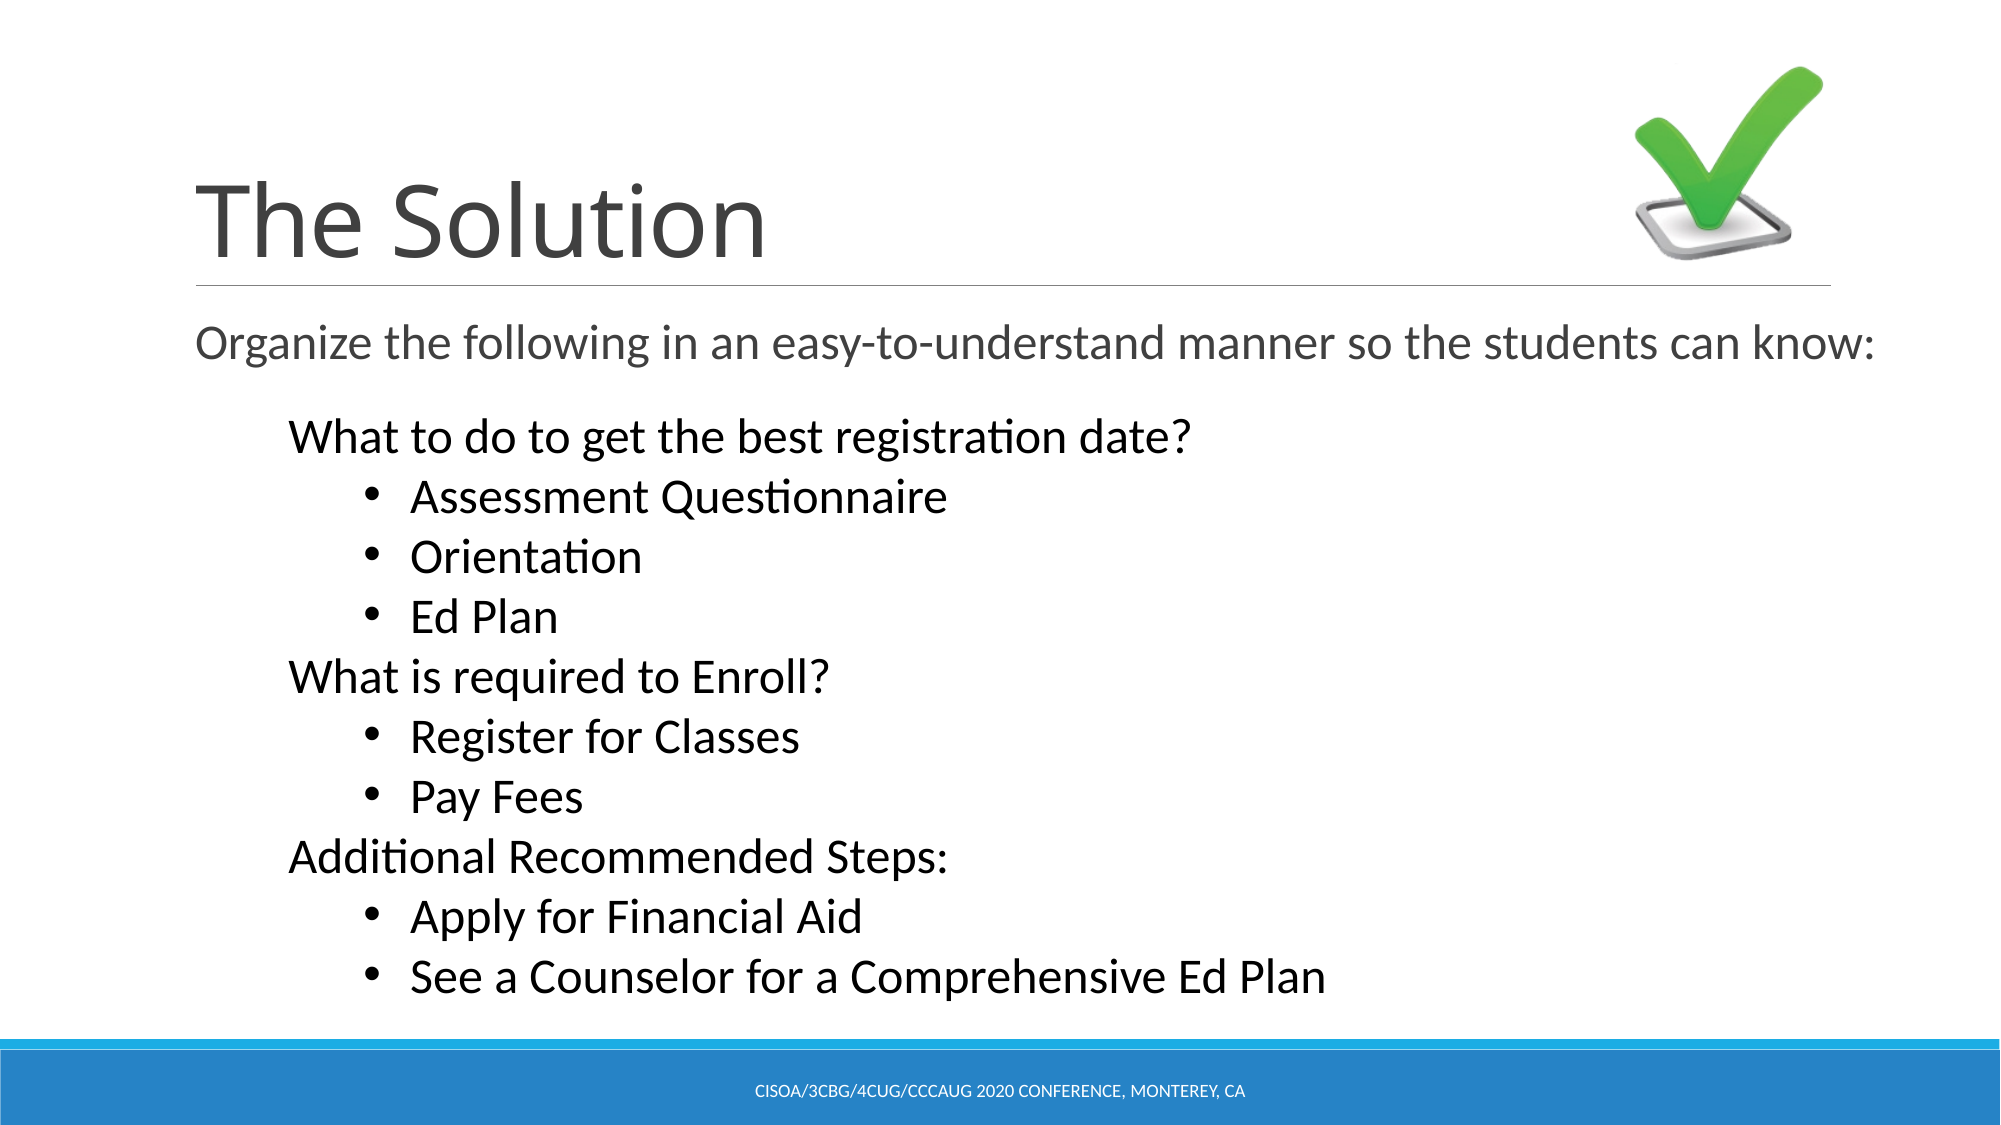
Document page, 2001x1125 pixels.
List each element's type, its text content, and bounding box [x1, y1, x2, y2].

footer CISOA/3CBG/4CUG/CCcAUG 2020 Conference, Monterey, CA [604, 1059, 1396, 1120]
text_box What to do to get the best registration date? Assessment Questionnaire Orientation Ed Plan What is required to Enroll? Register for Classes Pay Fees Additional Recommended Steps: Apply for Financial Aid See a Counselor for a Comprehensive Ed Plan [273, 395, 1727, 1011]
picture [1614, 63, 1840, 267]
title The Solution [180, 47, 1830, 285]
list Organize the following in an easy-to-understand manner so the students can know: [180, 309, 1887, 440]
